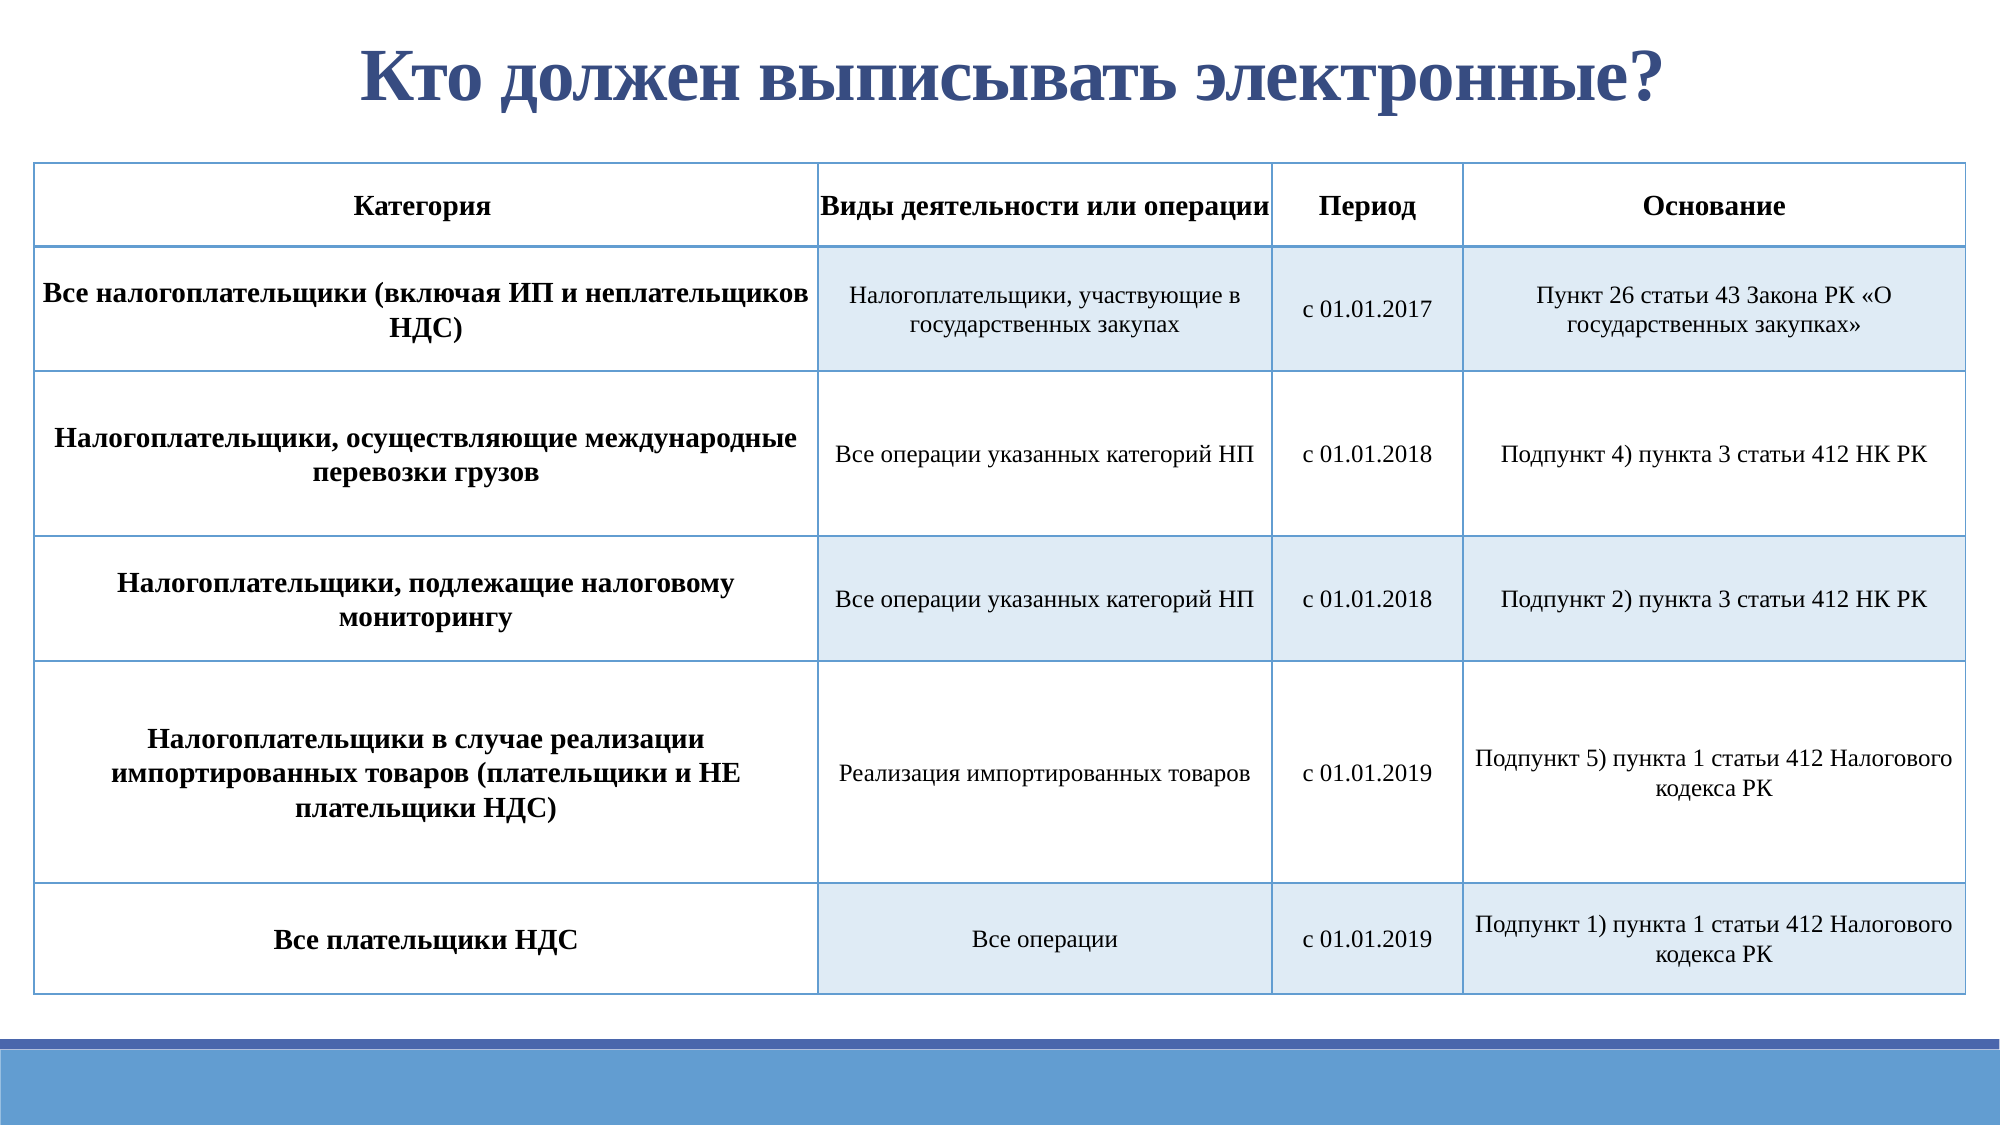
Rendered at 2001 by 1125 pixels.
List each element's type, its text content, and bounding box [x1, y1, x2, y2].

table_cell Налогоплательщики, подлежащие налоговому мониторингу [35, 537, 817, 660]
table_cell Подпункт 1) пункта 1 статьи 412 Налогового кодекса РК [1464, 884, 1965, 993]
table_cell Все налогоплательщики (включая ИП и неплательщиков НДС) [35, 248, 817, 370]
table_header Виды деятельности или операции [819, 164, 1271, 245]
table_cell с 01.01.2019 [1273, 662, 1462, 882]
table_cell Все операции [819, 884, 1271, 993]
table_cell Налогоплательщики, участвующие в государственных закупах [819, 248, 1271, 370]
table_header Период [1273, 164, 1462, 245]
table_cell Все операции указанных категорий НП [819, 537, 1271, 660]
table_cell Пункт 26 статьи 43 Закона РК «О государственных закупках» [1464, 248, 1965, 370]
table_cell с 01.01.2018 [1273, 372, 1462, 535]
table_header Основание [1464, 164, 1965, 245]
table_cell Подпункт 4) пункта 3 статьи 412 НК РК [1464, 372, 1965, 535]
table_cell с 01.01.2018 [1273, 537, 1462, 660]
table_cell Подпункт 2) пункта 3 статьи 412 НК РК [1464, 537, 1965, 660]
table_cell Все операции указанных категорий НП [819, 372, 1271, 535]
table_cell Реализация импортированных товаров [819, 662, 1271, 882]
table_cell Налогоплательщики в случае реализации импортированных товаров (плательщики и НЕ плательщики НДС) [35, 662, 817, 882]
table_header Категория [35, 164, 817, 245]
table_cell Подпункт 5) пункта 1 статьи 412 Налогового кодекса РК [1464, 662, 1965, 882]
text_box Кто должен выписывать электронные? [329, 18, 1696, 124]
table_cell Все плательщики НДС [35, 884, 817, 993]
table_cell с 01.01.2019 [1273, 884, 1462, 993]
table_cell Налогоплательщики, осуществляющие международные перевозки грузов [35, 372, 817, 535]
table_cell с 01.01.2017 [1273, 248, 1462, 370]
